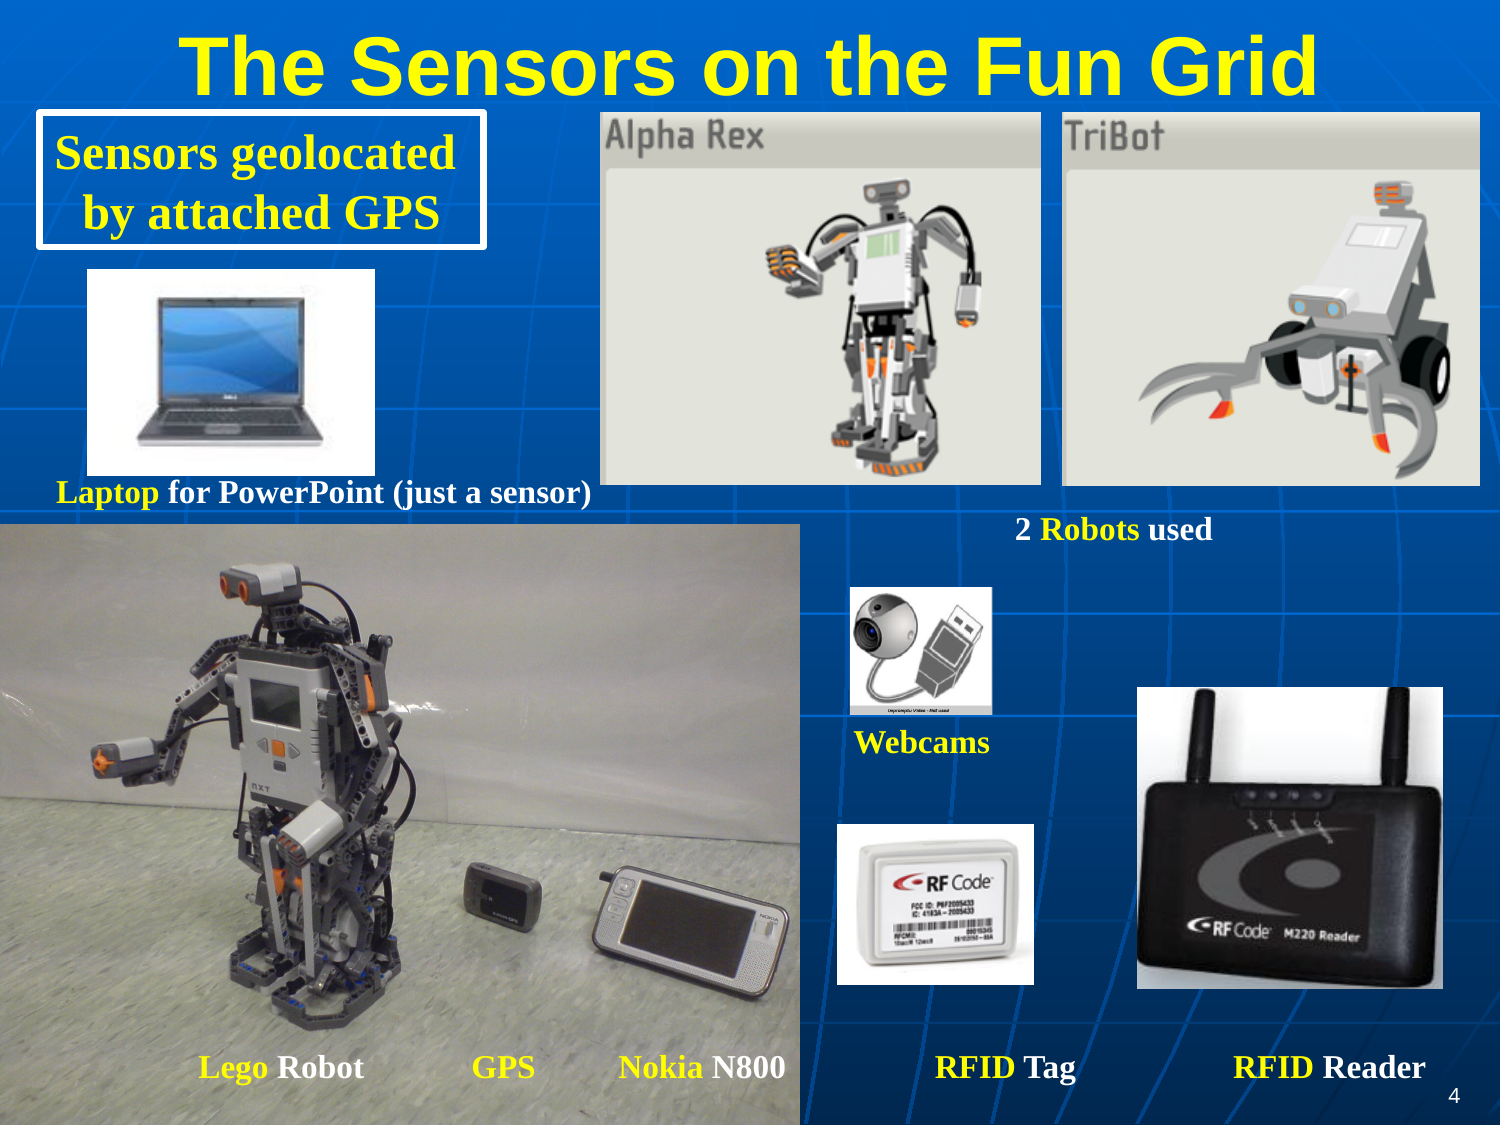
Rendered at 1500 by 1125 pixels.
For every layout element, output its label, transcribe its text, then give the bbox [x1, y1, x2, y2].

picture [849, 587, 993, 715]
text_box Laptop for PowerPoint (just a sensor) [41, 462, 608, 518]
picture [87, 269, 376, 476]
text_box 2 Robots used [1000, 499, 1228, 555]
title The Sensors on the Fun Grid [0, 12, 1500, 113]
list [599, 112, 1041, 485]
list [1137, 687, 1443, 990]
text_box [837, 824, 1034, 985]
text_box Lego Robot GPS Nokia N800 RFID Tag RFID Reader [804, 1037, 1442, 1093]
text_box Sensors geolocated by attached GPS [39, 112, 484, 248]
text_box Webcams [838, 712, 1006, 768]
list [0, 524, 801, 1125]
slide_number 4 [1124, 1074, 1476, 1125]
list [1062, 112, 1480, 487]
